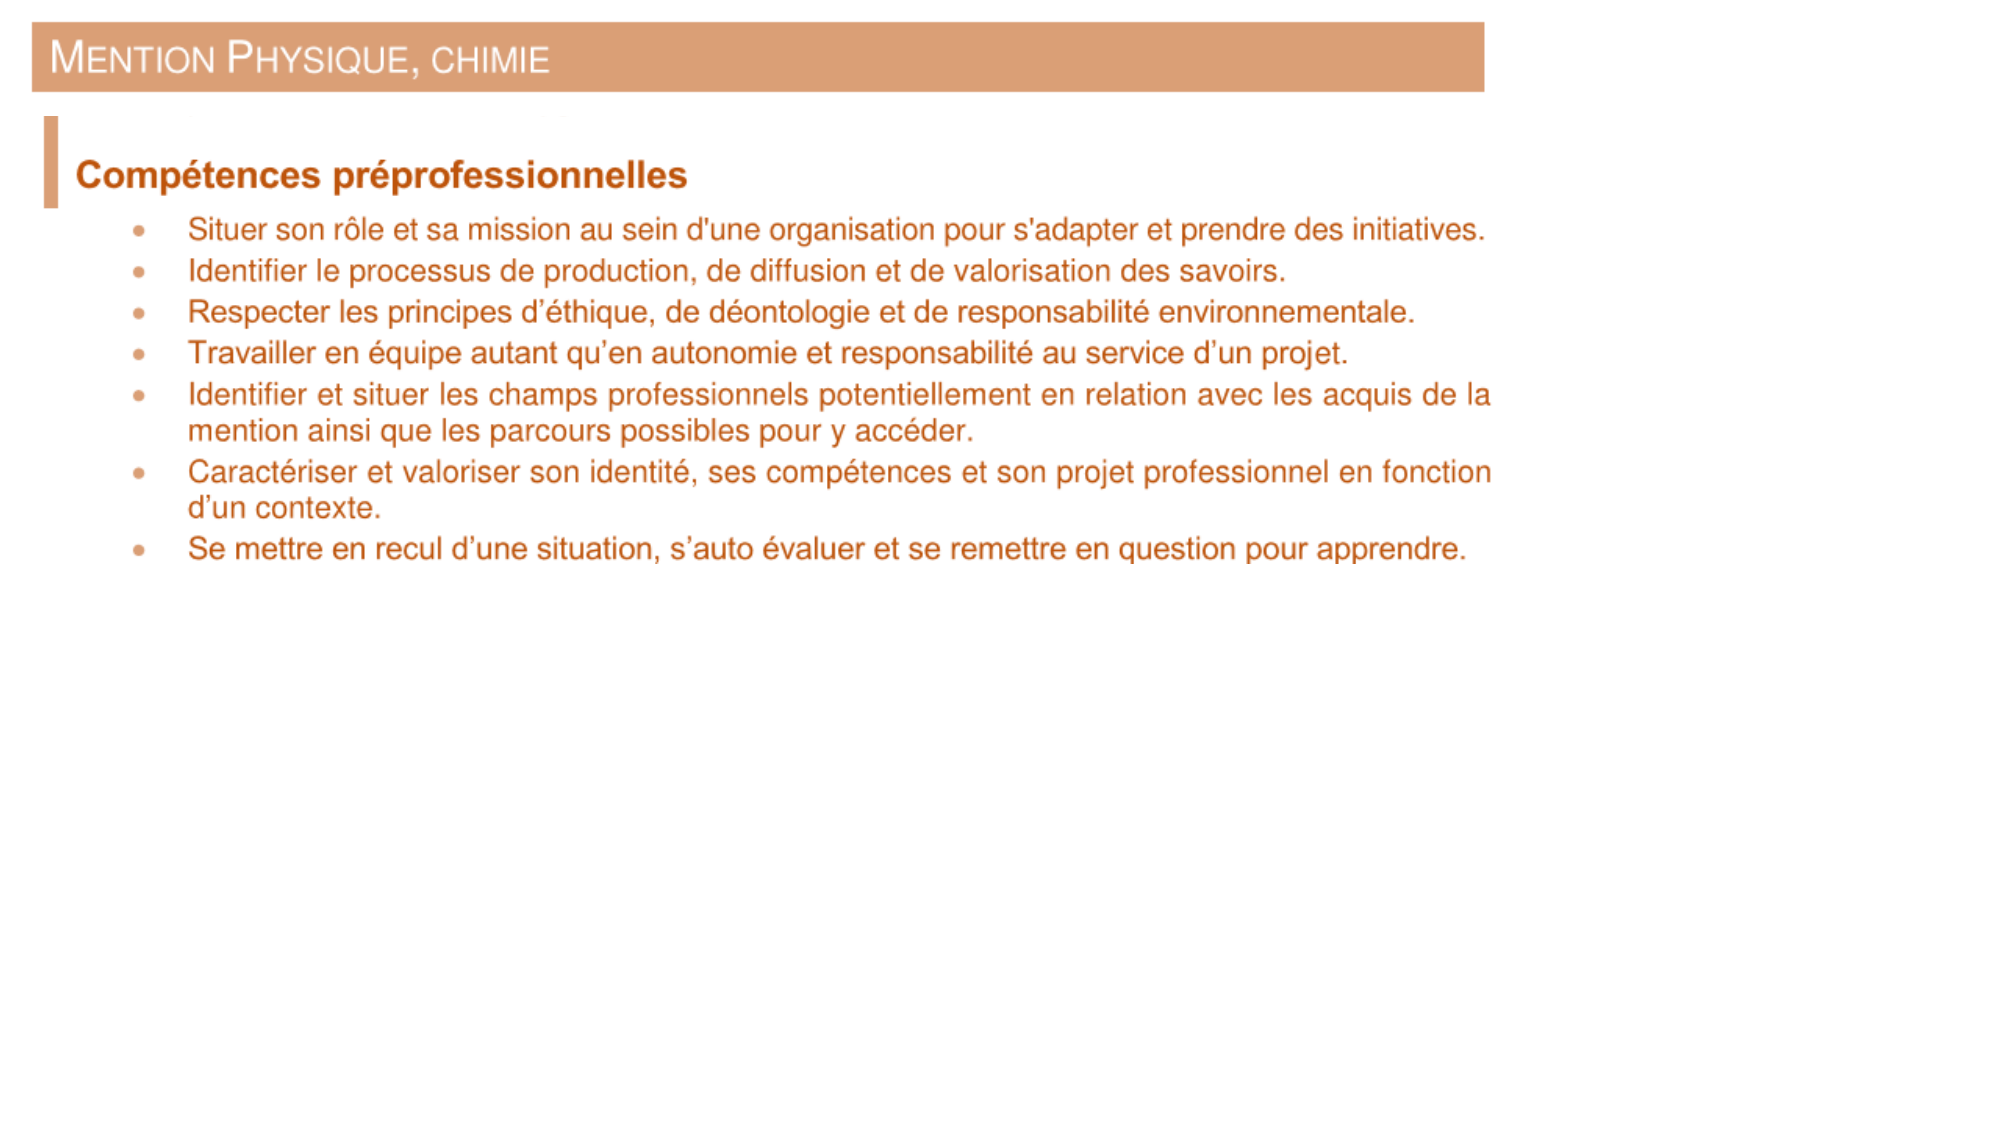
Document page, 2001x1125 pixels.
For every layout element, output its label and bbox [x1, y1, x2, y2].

picture [38, 116, 1564, 564]
picture [26, 16, 1491, 97]
